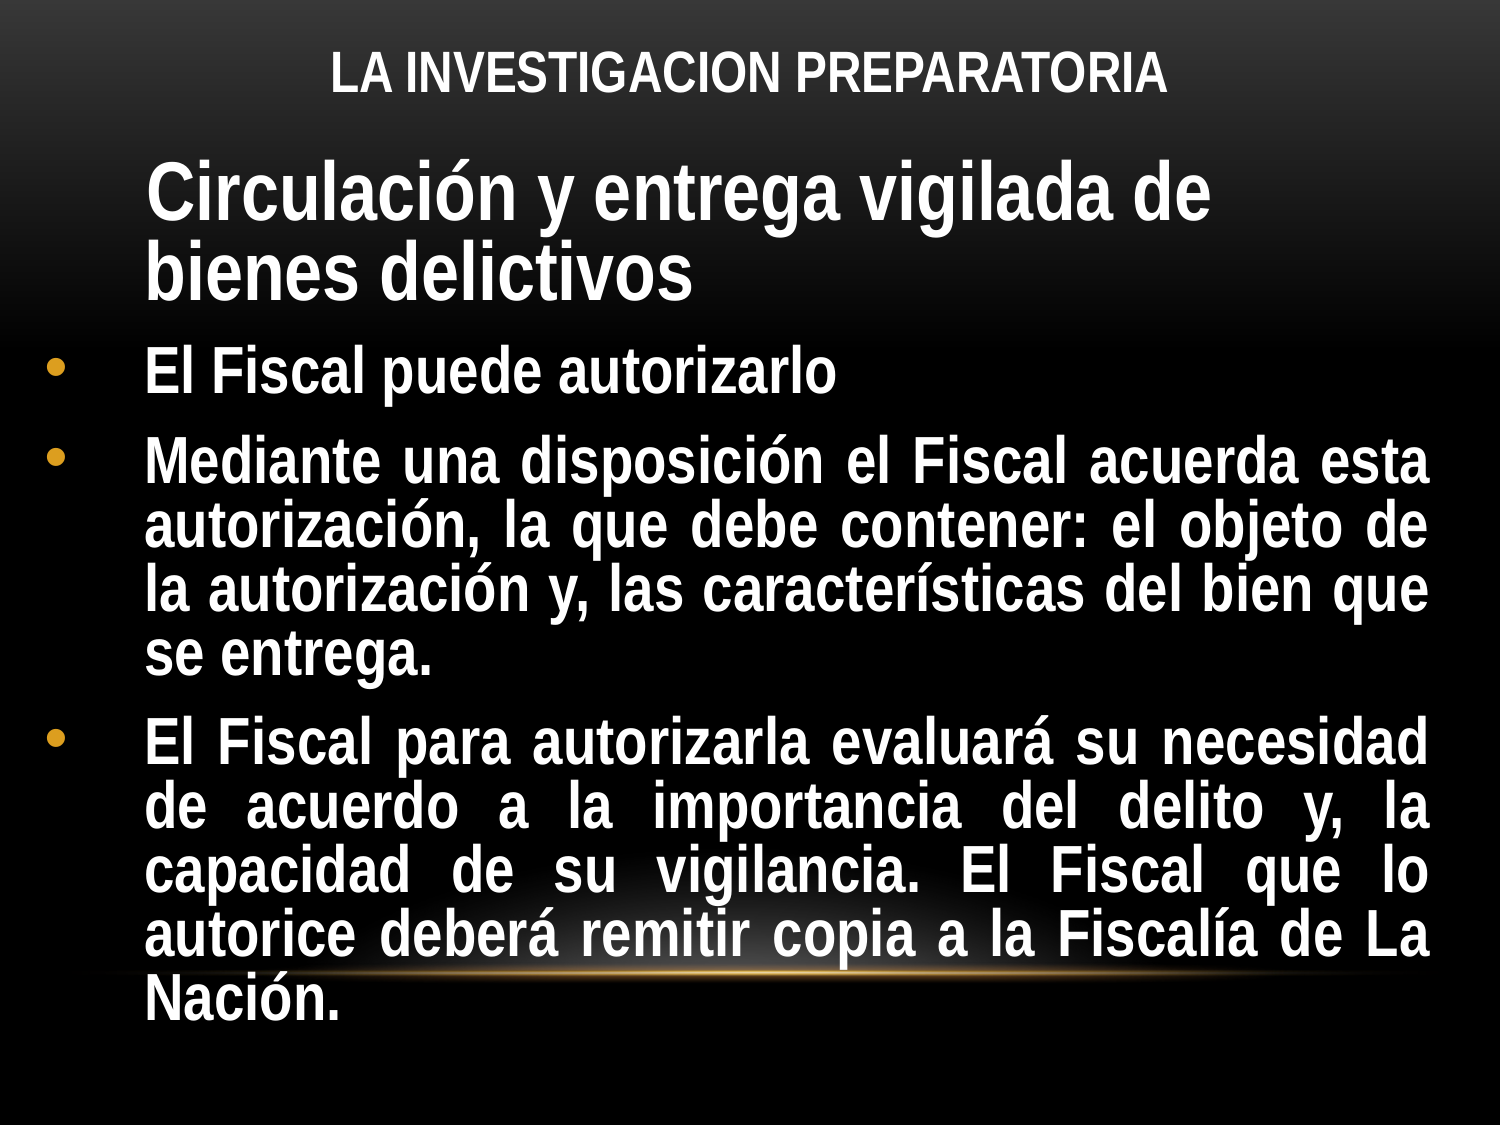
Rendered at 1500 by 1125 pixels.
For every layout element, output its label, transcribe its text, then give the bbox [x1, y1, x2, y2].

list Circulación y entrega vigilada de bienes delictivos El Fiscal puede autorizarlo Mediante una disposición el Fiscal acuerda esta autorización, la que debe contener: el objeto de la autorización y, las características del bien que se entrega. El Fiscal para autorizarla evaluará su necesidad de acuerdo a la importancia del delito y, la capacidad de su vigilancia. El Fiscal que lo autorice deberá remitir copia a la Fiscalía de La Nación. [29, 148, 1447, 1106]
title LA INVESTIGACION PREPARATORIA [99, 0, 1400, 112]
picture [0, 0, 1500, 1125]
